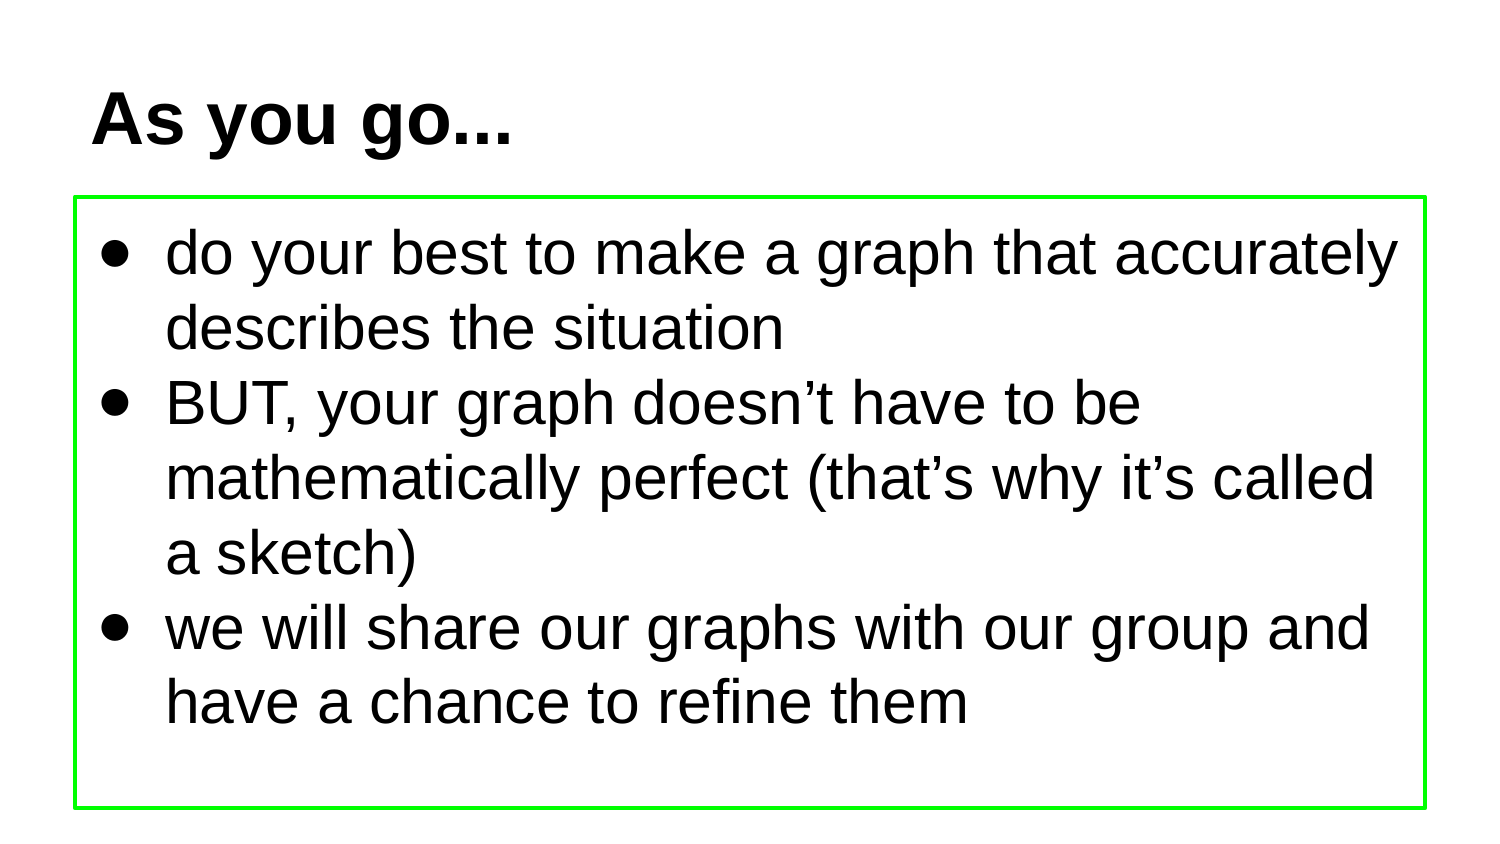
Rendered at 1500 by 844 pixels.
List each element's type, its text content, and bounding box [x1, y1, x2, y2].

list do your best to make a graph that accurately describes the situation BUT, your graph doesn’t have to be mathematically perfect (that’s why it’s called a sketch) we will share our graphs with our group and have a chance to refine them [75, 196, 1425, 808]
title As you go... [75, 33, 1425, 175]
